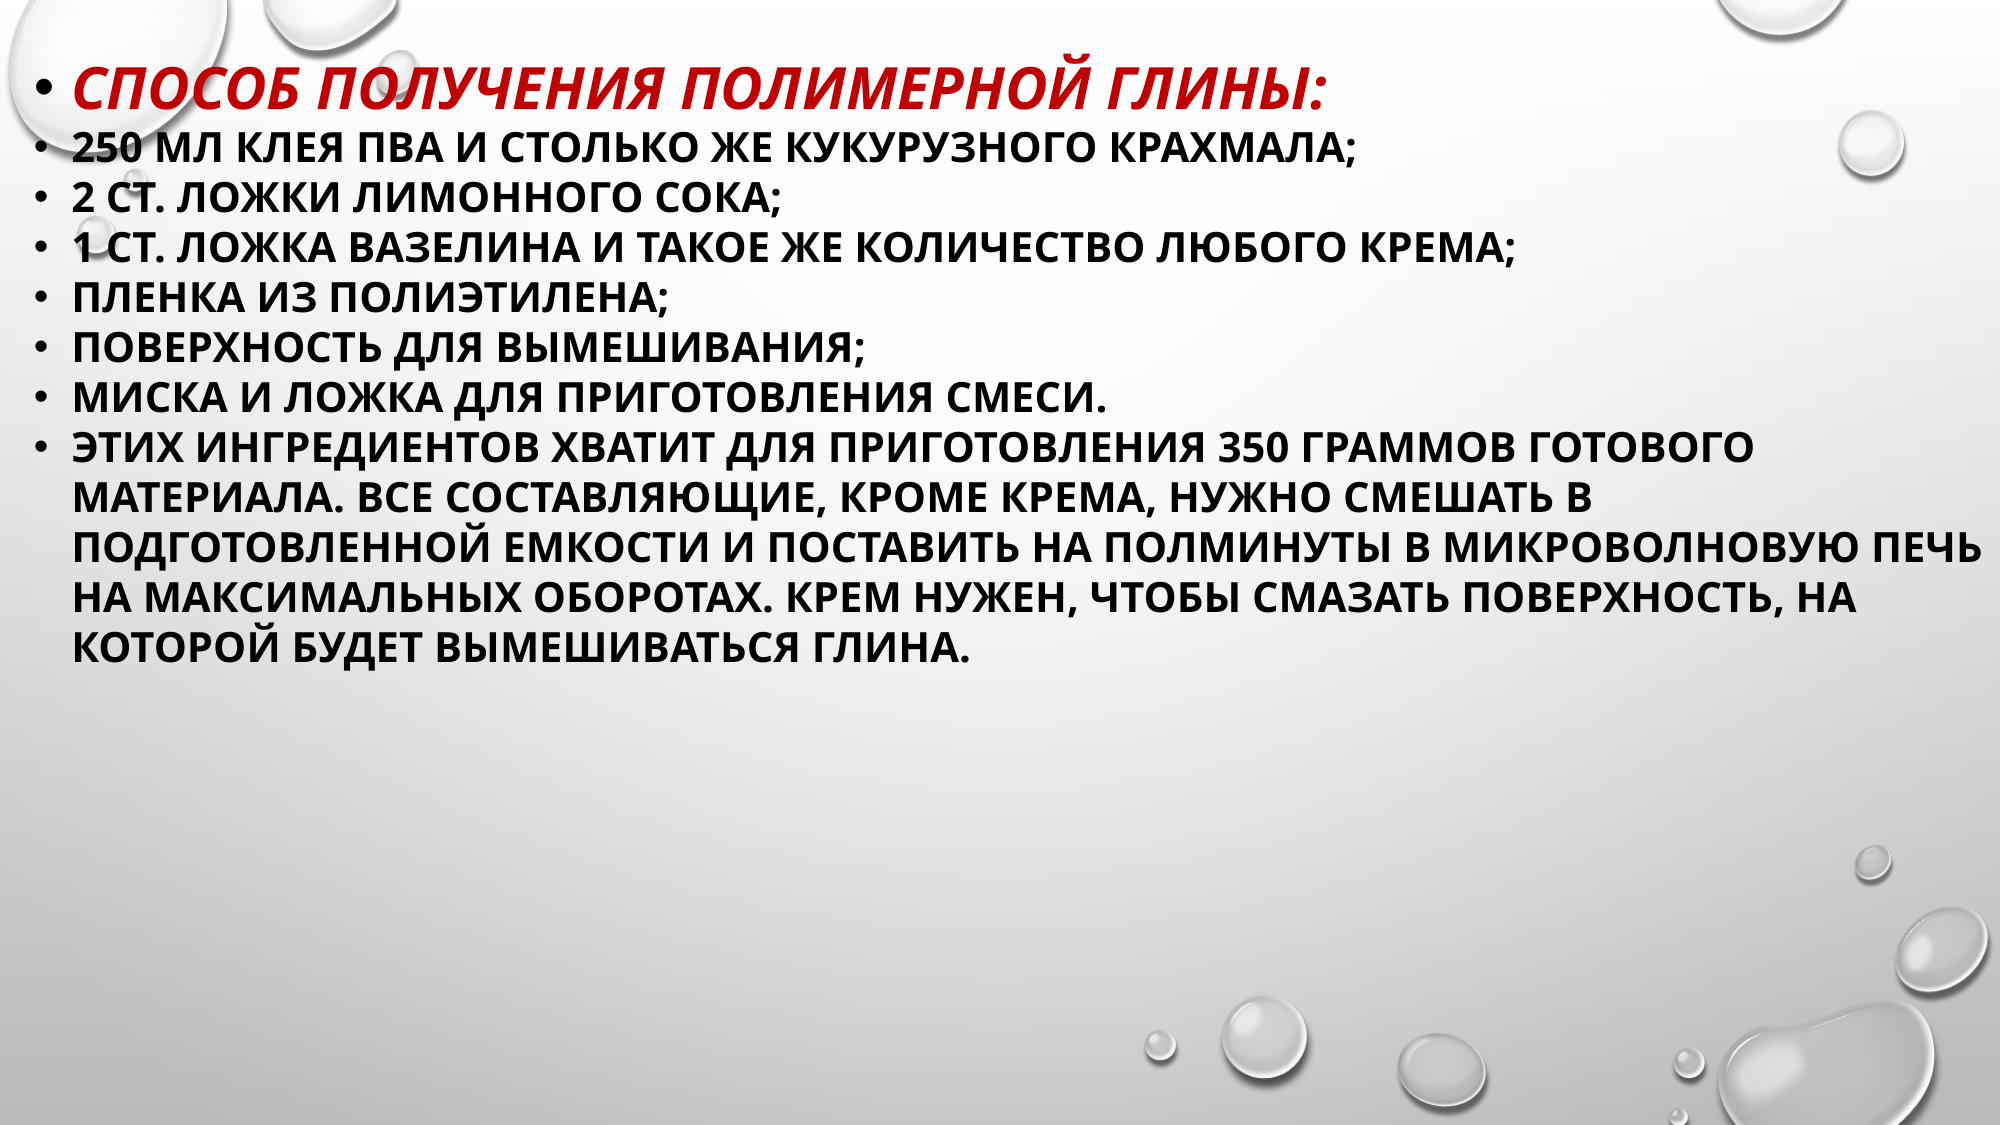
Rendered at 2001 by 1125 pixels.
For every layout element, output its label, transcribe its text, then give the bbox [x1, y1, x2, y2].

picture [0, 0, 2000, 1125]
list Способ получения полимерной глины: 250 мл клея ПВА и столько же кукурузного крахмала; 2 ст. ложки лимонного сока; 1 ст. ложка вазелина и такое же количество любого крема; Пленка из полиэтилена; Поверхность для вымешивания; Миска и ложка для приготовления смеси. Этих ингредиентов хватит для приготовления 350 граммов готового материала. Все составляющие, кроме крема, нужно смешать в подготовленной емкости и поставить на полминуты в микроволновую печь на максимальных оборотах. Крем нужен, чтобы смазать поверхность, на которой будет вымешиваться глина. [18, 29, 2000, 209]
